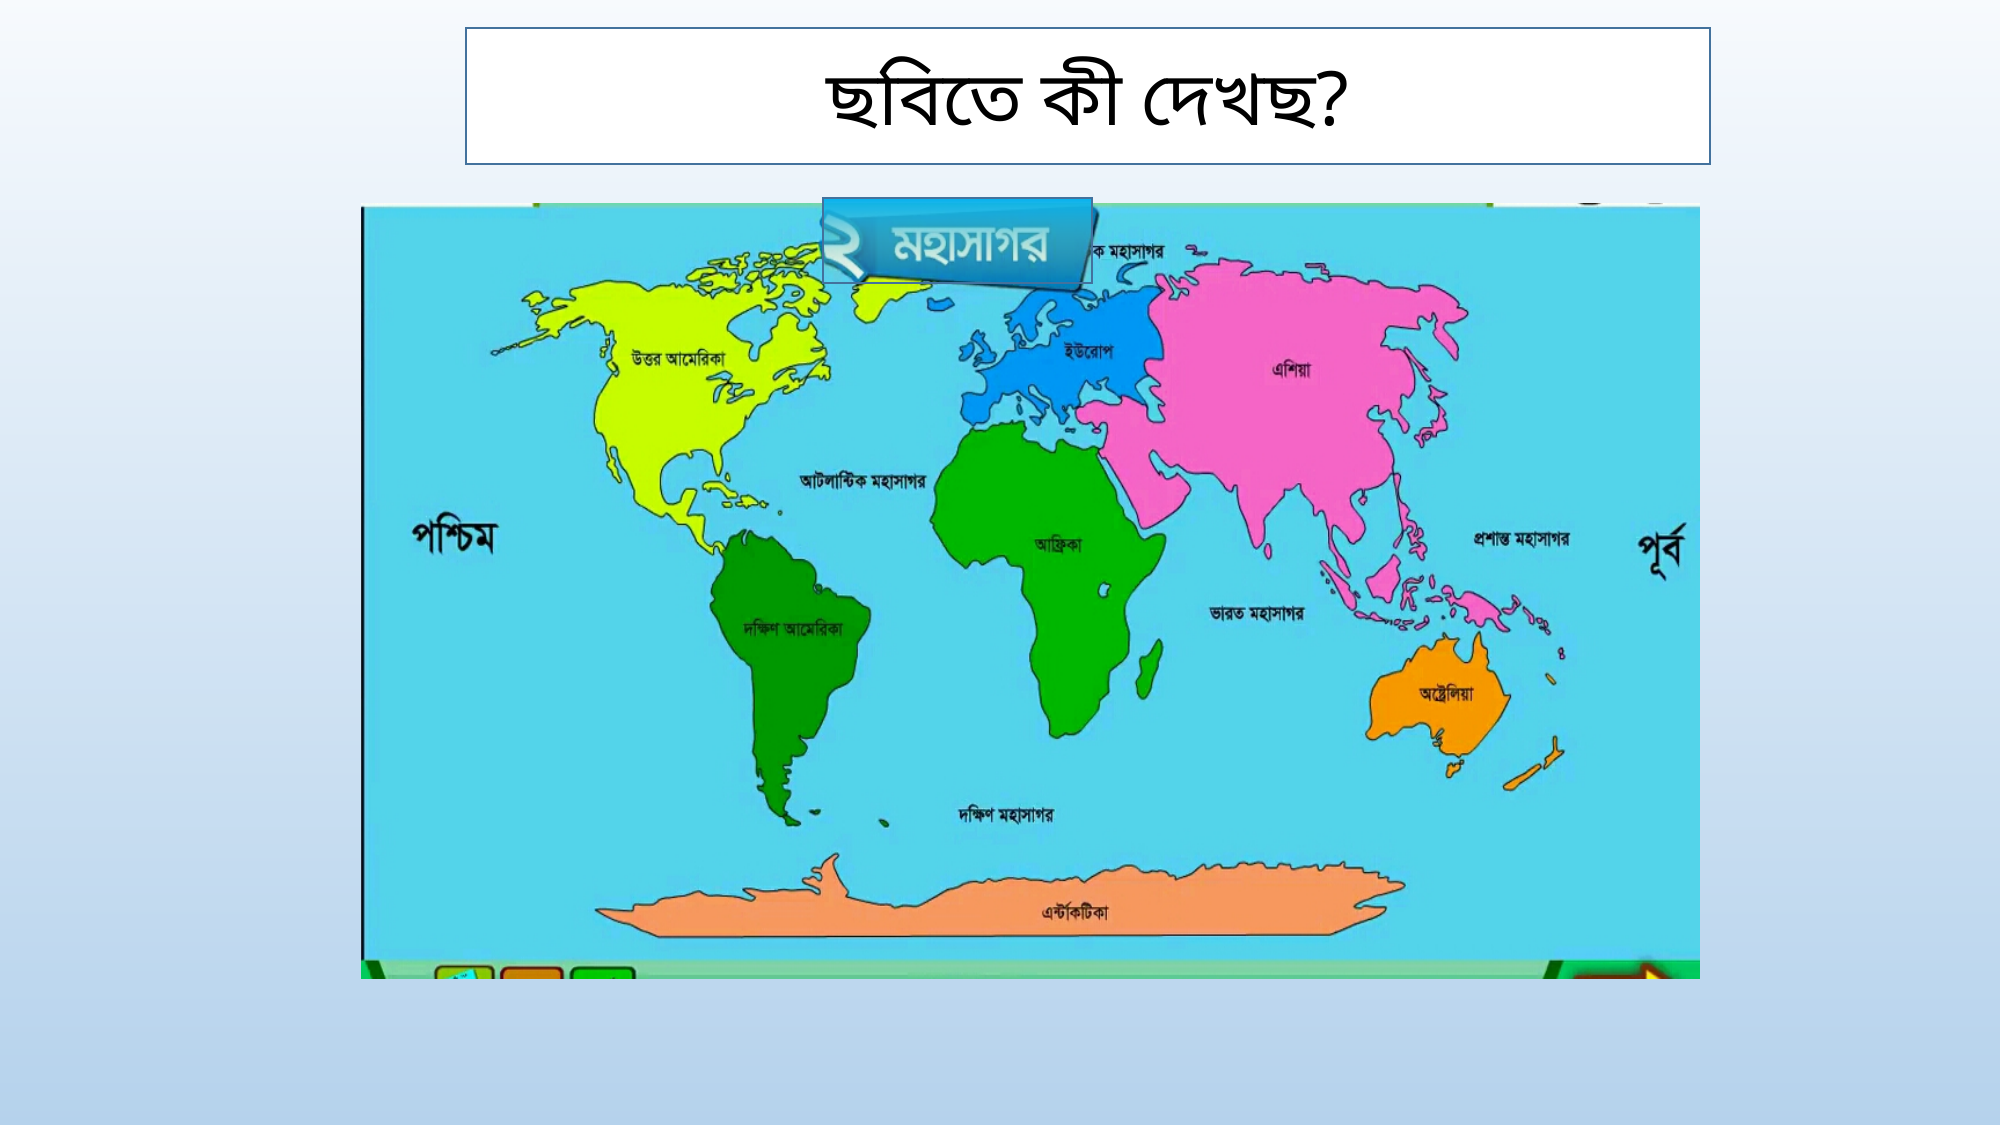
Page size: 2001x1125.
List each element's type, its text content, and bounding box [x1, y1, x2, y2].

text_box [361, 198, 1700, 979]
text_box ছবিতে কী দেখছ? [465, 27, 1711, 165]
